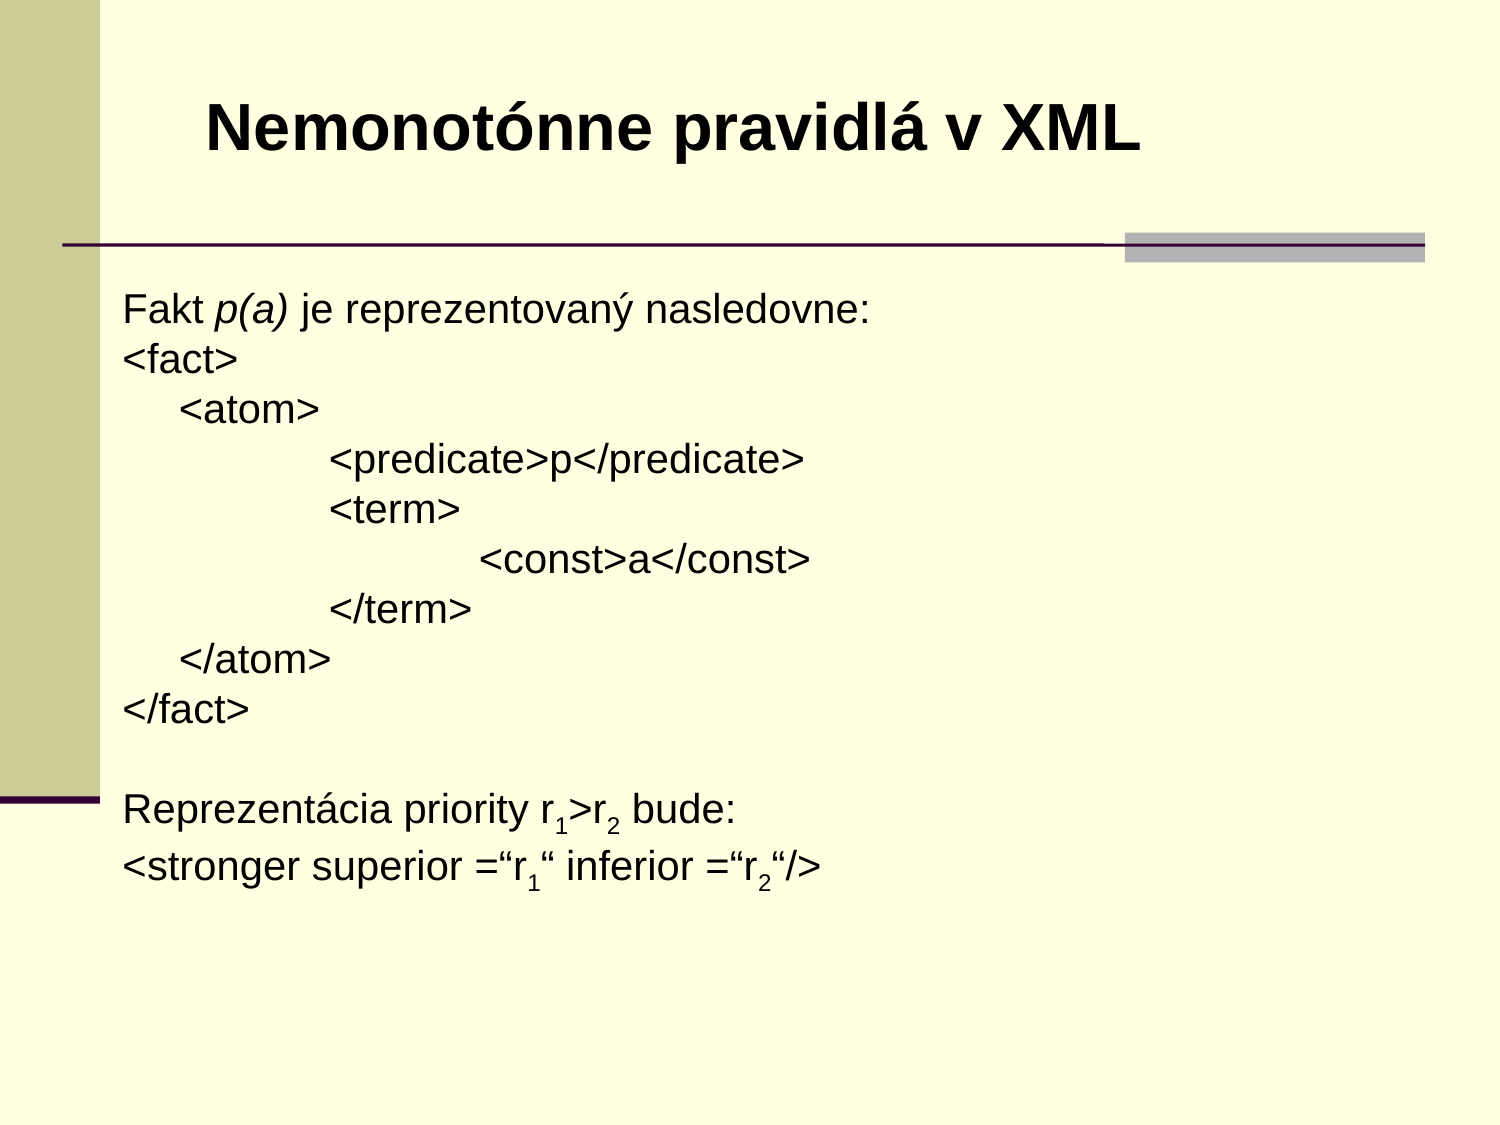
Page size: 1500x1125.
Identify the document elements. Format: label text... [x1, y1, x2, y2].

text_box Nemonotónne pravidlá v XML [191, 76, 1158, 172]
text_box Fakt p(a) je reprezentovaný nasledovne: <fact> <atom> <predicate>p</predicate> <term> <const>a</const> </term> </atom> </fact> Reprezentácia priority r1>r2 bude: <stronger superior =“r1“ inferior =“r2“/> [107, 274, 999, 904]
